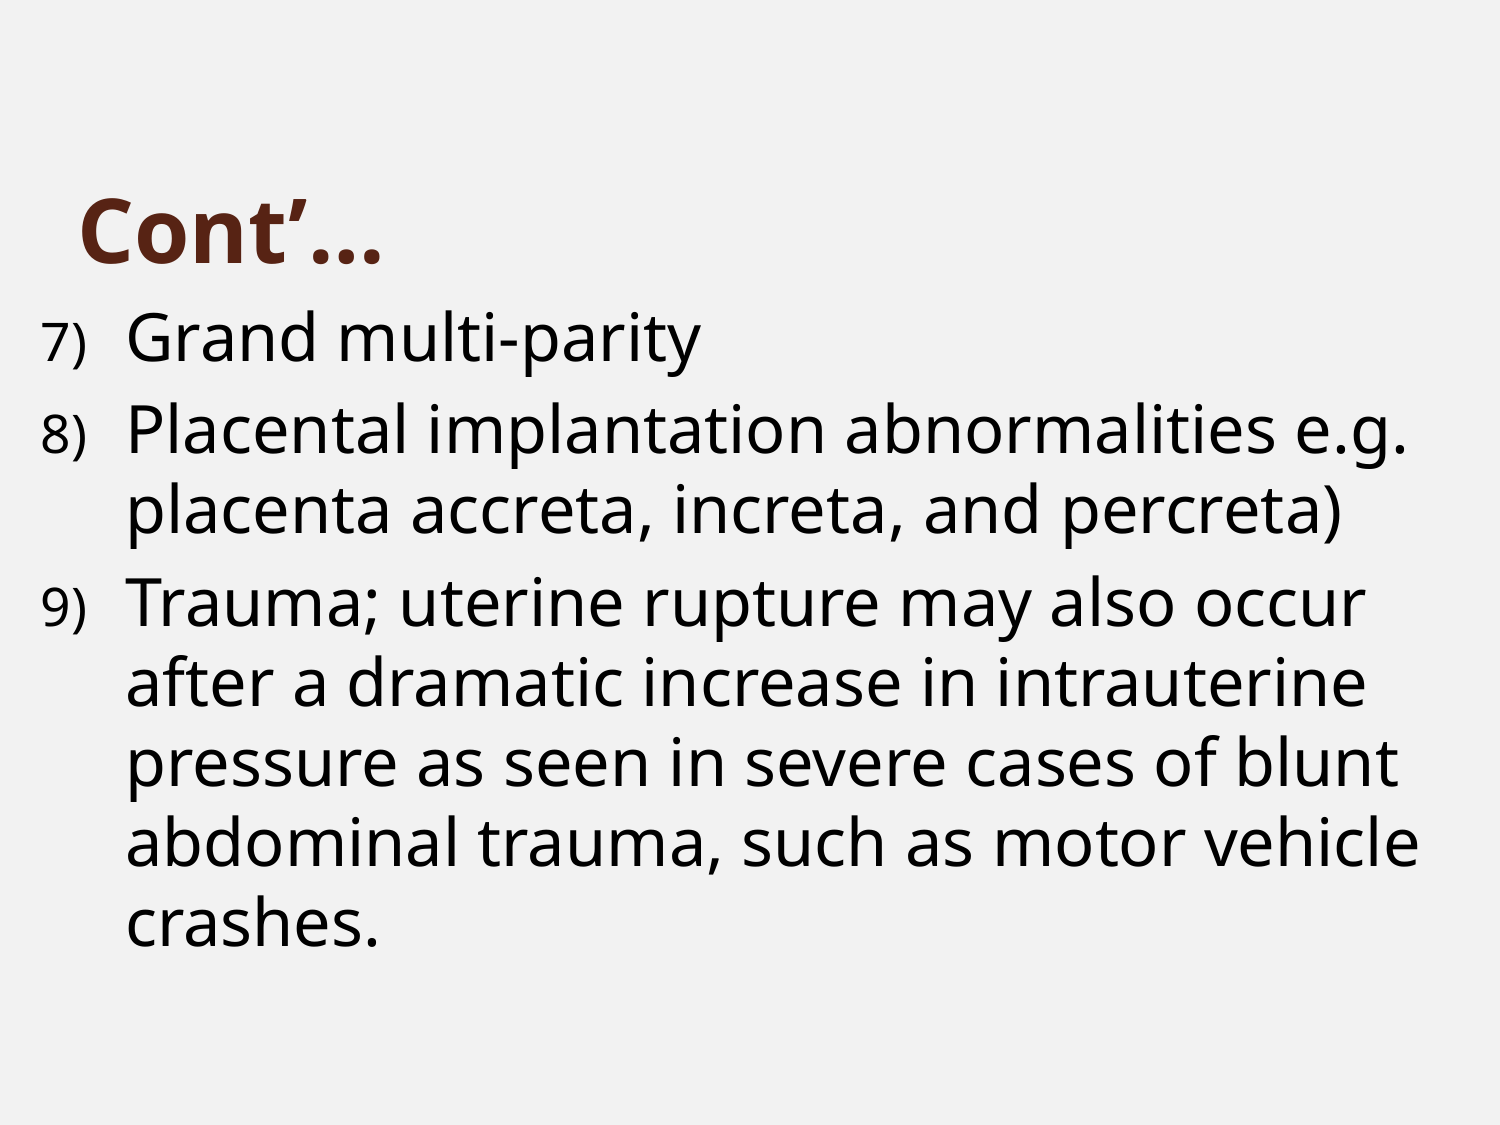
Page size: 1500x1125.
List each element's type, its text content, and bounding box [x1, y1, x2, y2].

list Grand multi-parity Placental implantation abnormalities e.g. placenta accreta, increta, and percreta) Trauma; uterine rupture may also occur after a dramatic increase in intrauterine pressure as seen in severe cases of blunt abdominal trauma, such as motor vehicle crashes. [12, 287, 1497, 1038]
title Cont’… [62, 162, 1466, 287]
